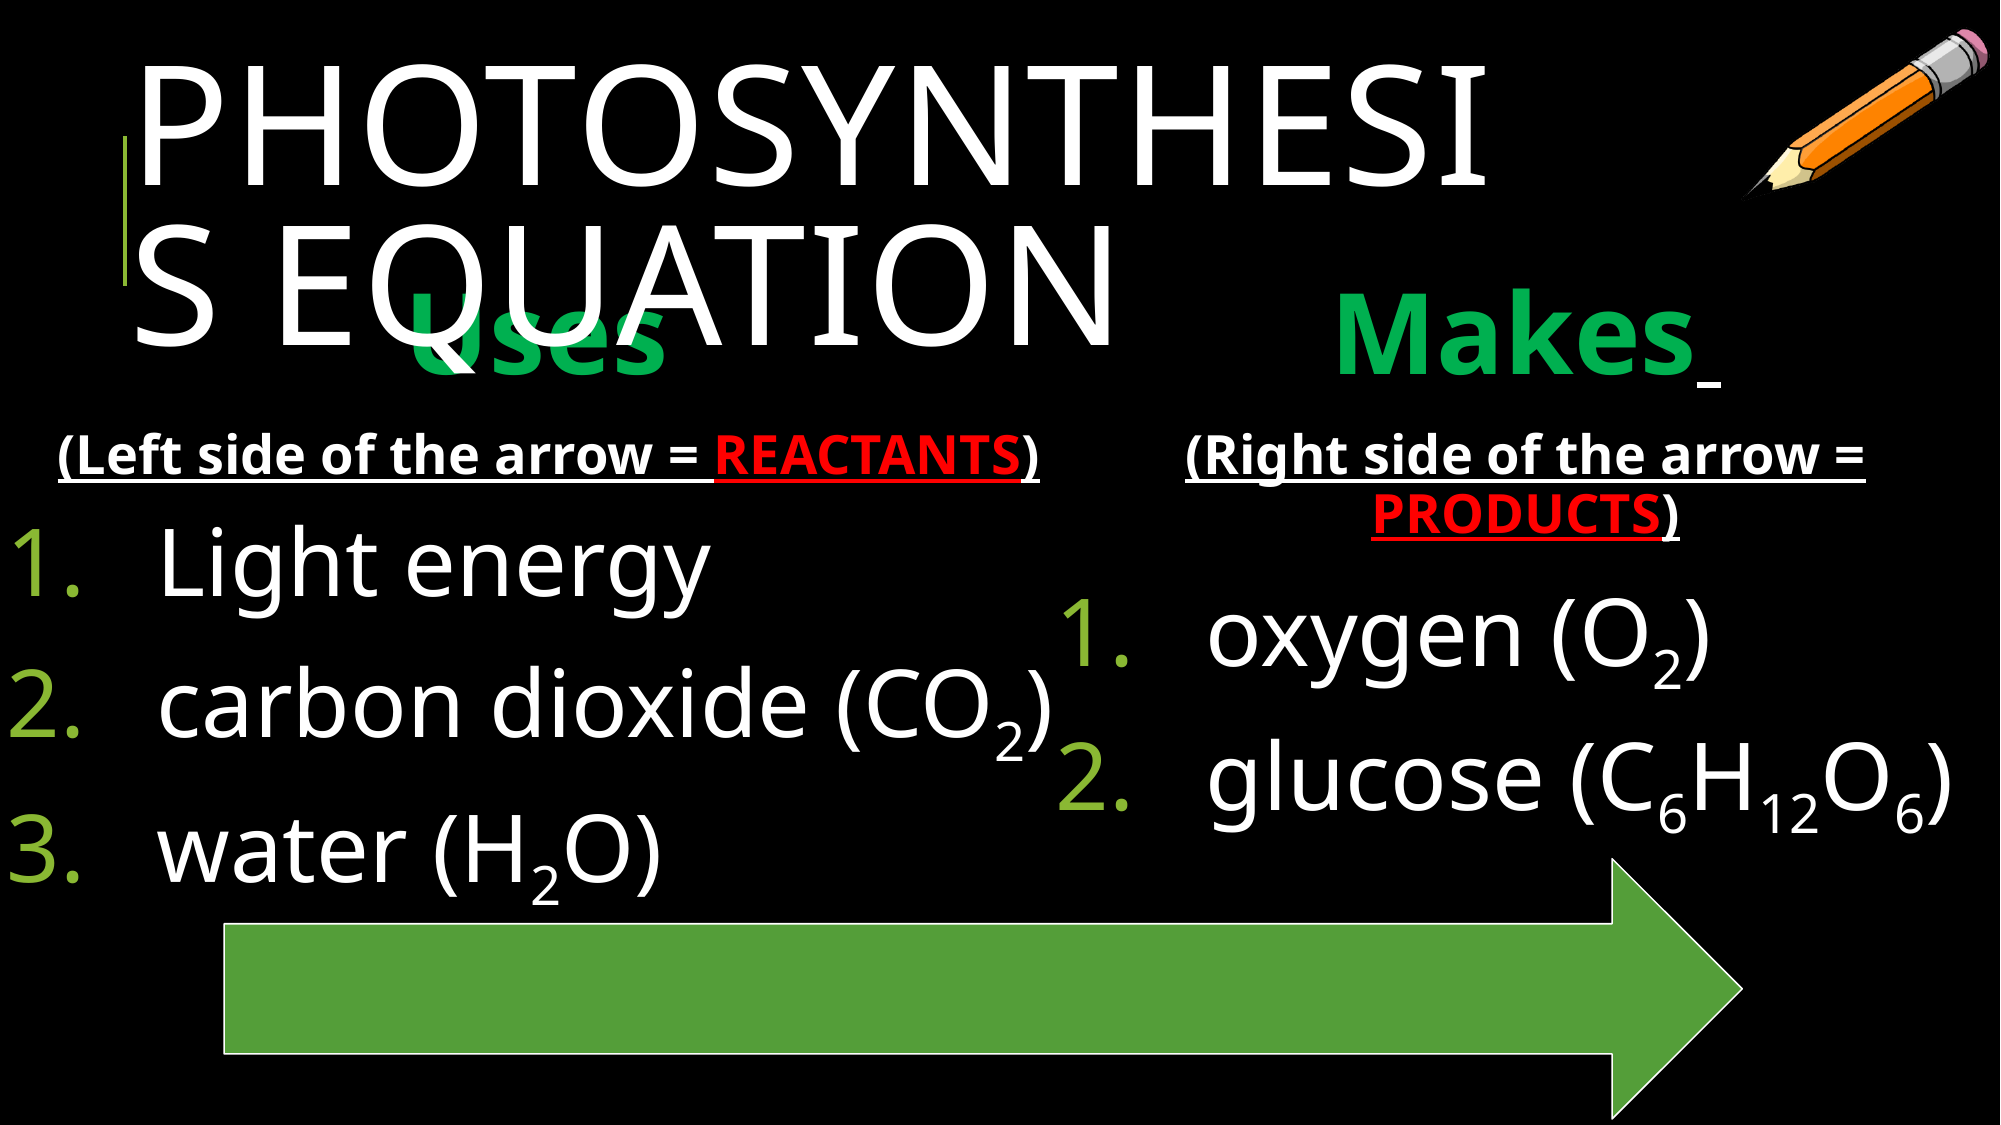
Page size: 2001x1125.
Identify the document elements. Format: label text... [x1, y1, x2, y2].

list Makes (Right side of the arrow = PRODUCTS) oxygen (O2) glucose (C6H12O6) [1048, 269, 2000, 958]
text_box [224, 858, 1743, 1120]
picture [1729, 12, 2000, 216]
title Photosynthesis equation [114, 94, 1573, 341]
list Uses (Left side of the arrow = REACTANTS) Light energy carbon dioxide (CO2) water (H2O) [0, 269, 1048, 958]
